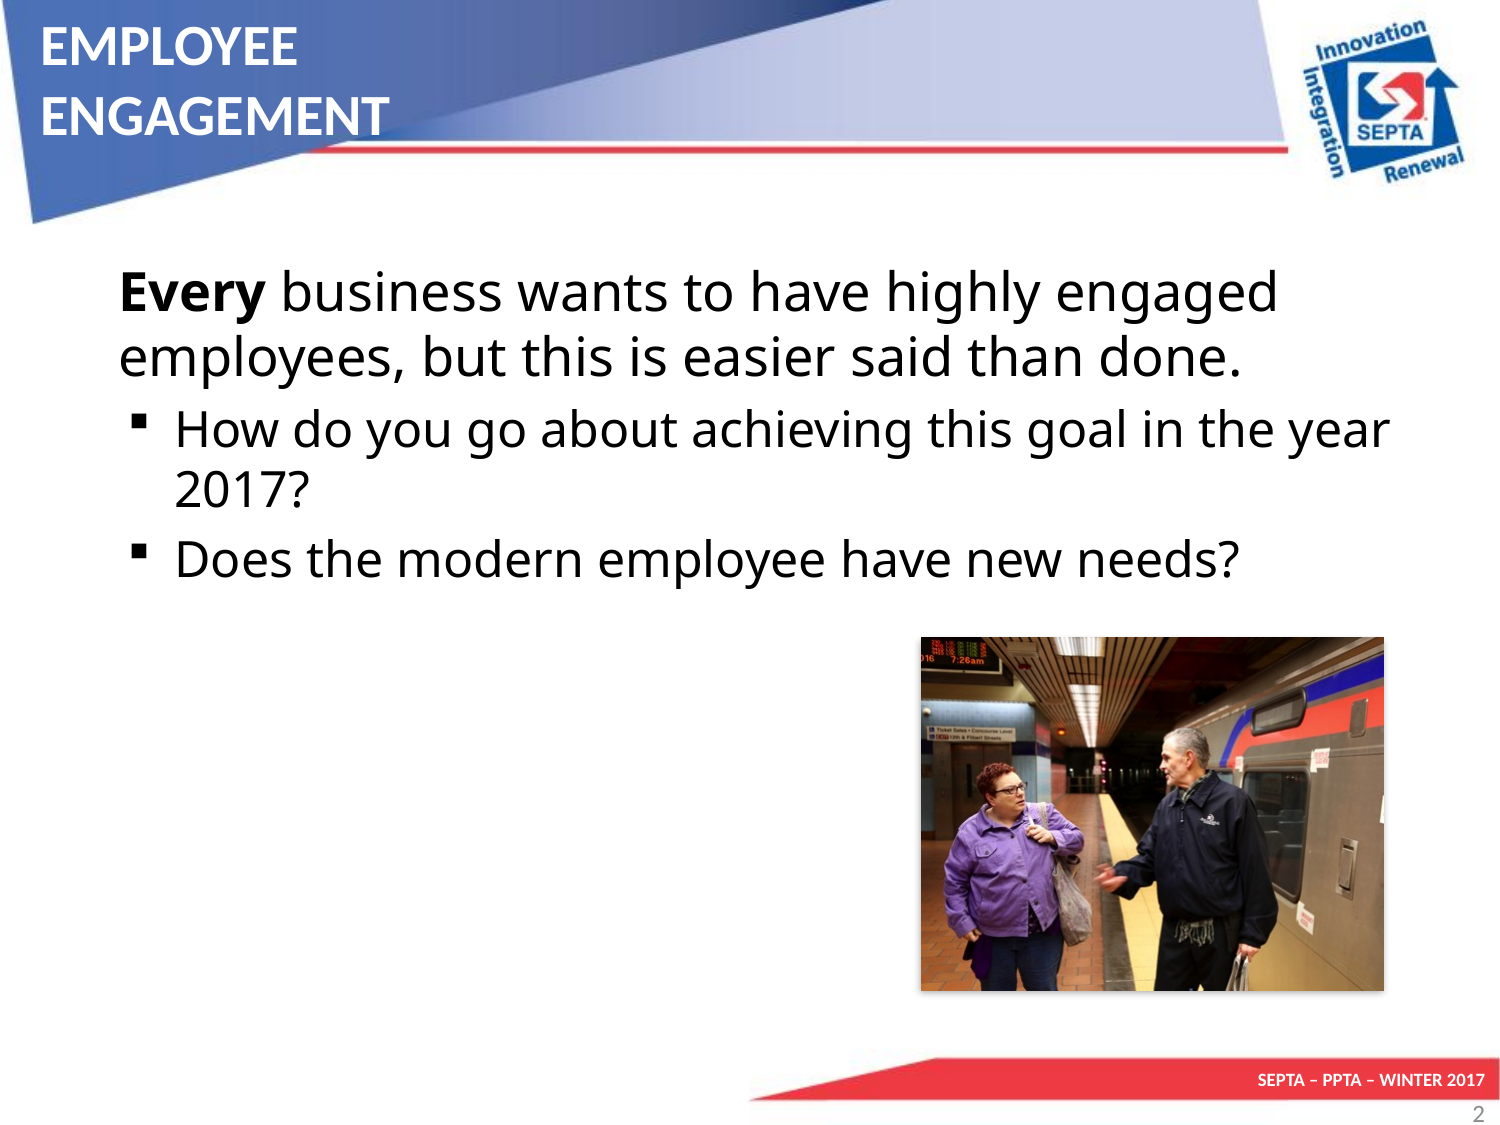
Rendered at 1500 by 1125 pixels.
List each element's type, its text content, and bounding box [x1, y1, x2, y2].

picture [0, 0, 1500, 1125]
list Every business wants to have highly engaged employees, but this is easier said than done. How do you go about achieving this goal in the year 2017? Does the modern employee have new needs? [37, 249, 1413, 993]
footer SEPTA – PPTA – WINTER 2017 [738, 1057, 1500, 1101]
slide_number 2 [1150, 1099, 1500, 1125]
title EMPLOYEE ENGAGEMENT [25, 0, 713, 150]
